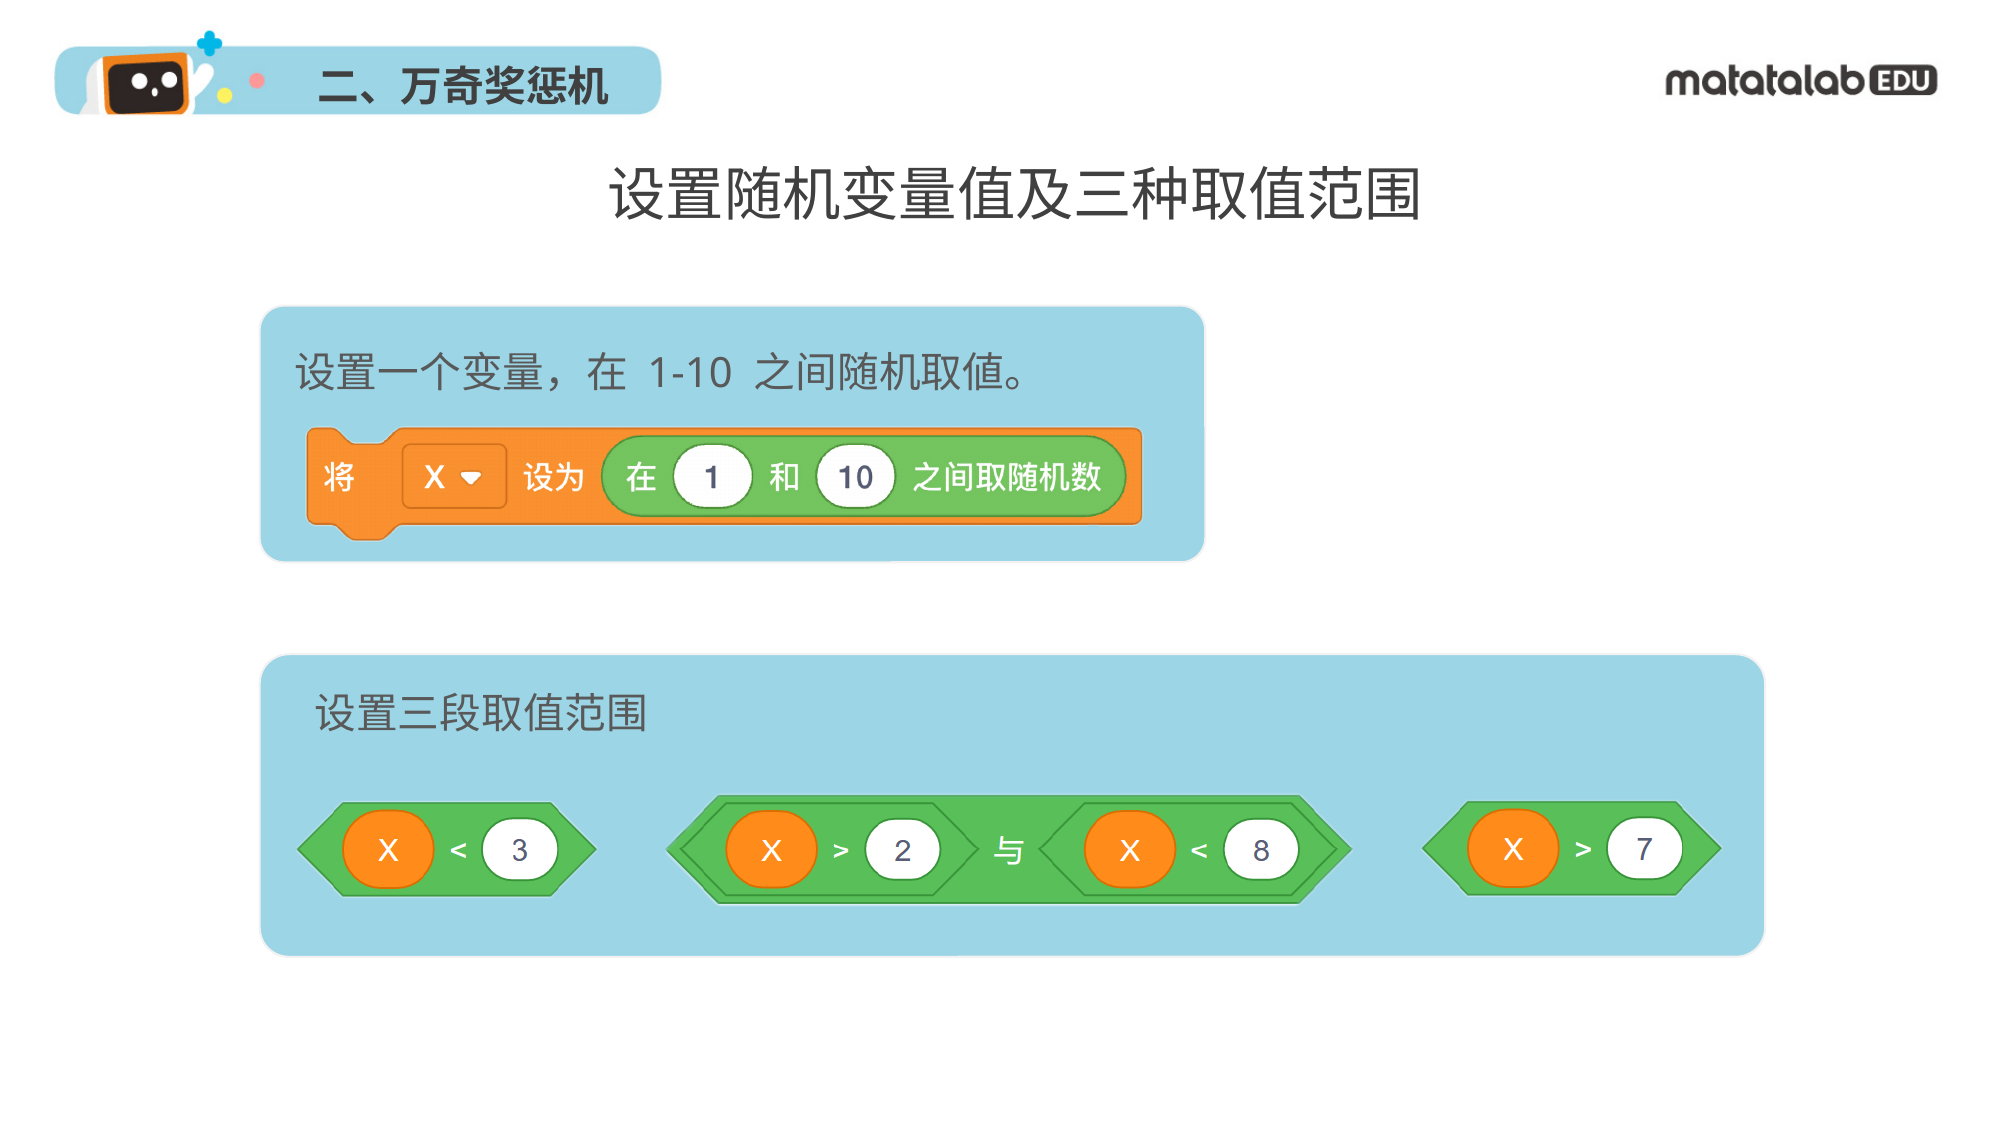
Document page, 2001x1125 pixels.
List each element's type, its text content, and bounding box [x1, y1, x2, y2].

text_box 设置一个变量，在 1-10 之间随机取値。 [279, 337, 1166, 403]
picture [289, 403, 1176, 563]
text_box [258, 304, 1207, 564]
picture [660, 788, 1358, 908]
text_box 设置随机变量值及三种取值范围 [599, 148, 1432, 236]
picture [1415, 796, 1727, 900]
picture [0, 0, 2000, 130]
text_box 设置三段取值范围 [299, 679, 925, 745]
text_box [258, 653, 1767, 958]
picture [289, 796, 603, 900]
